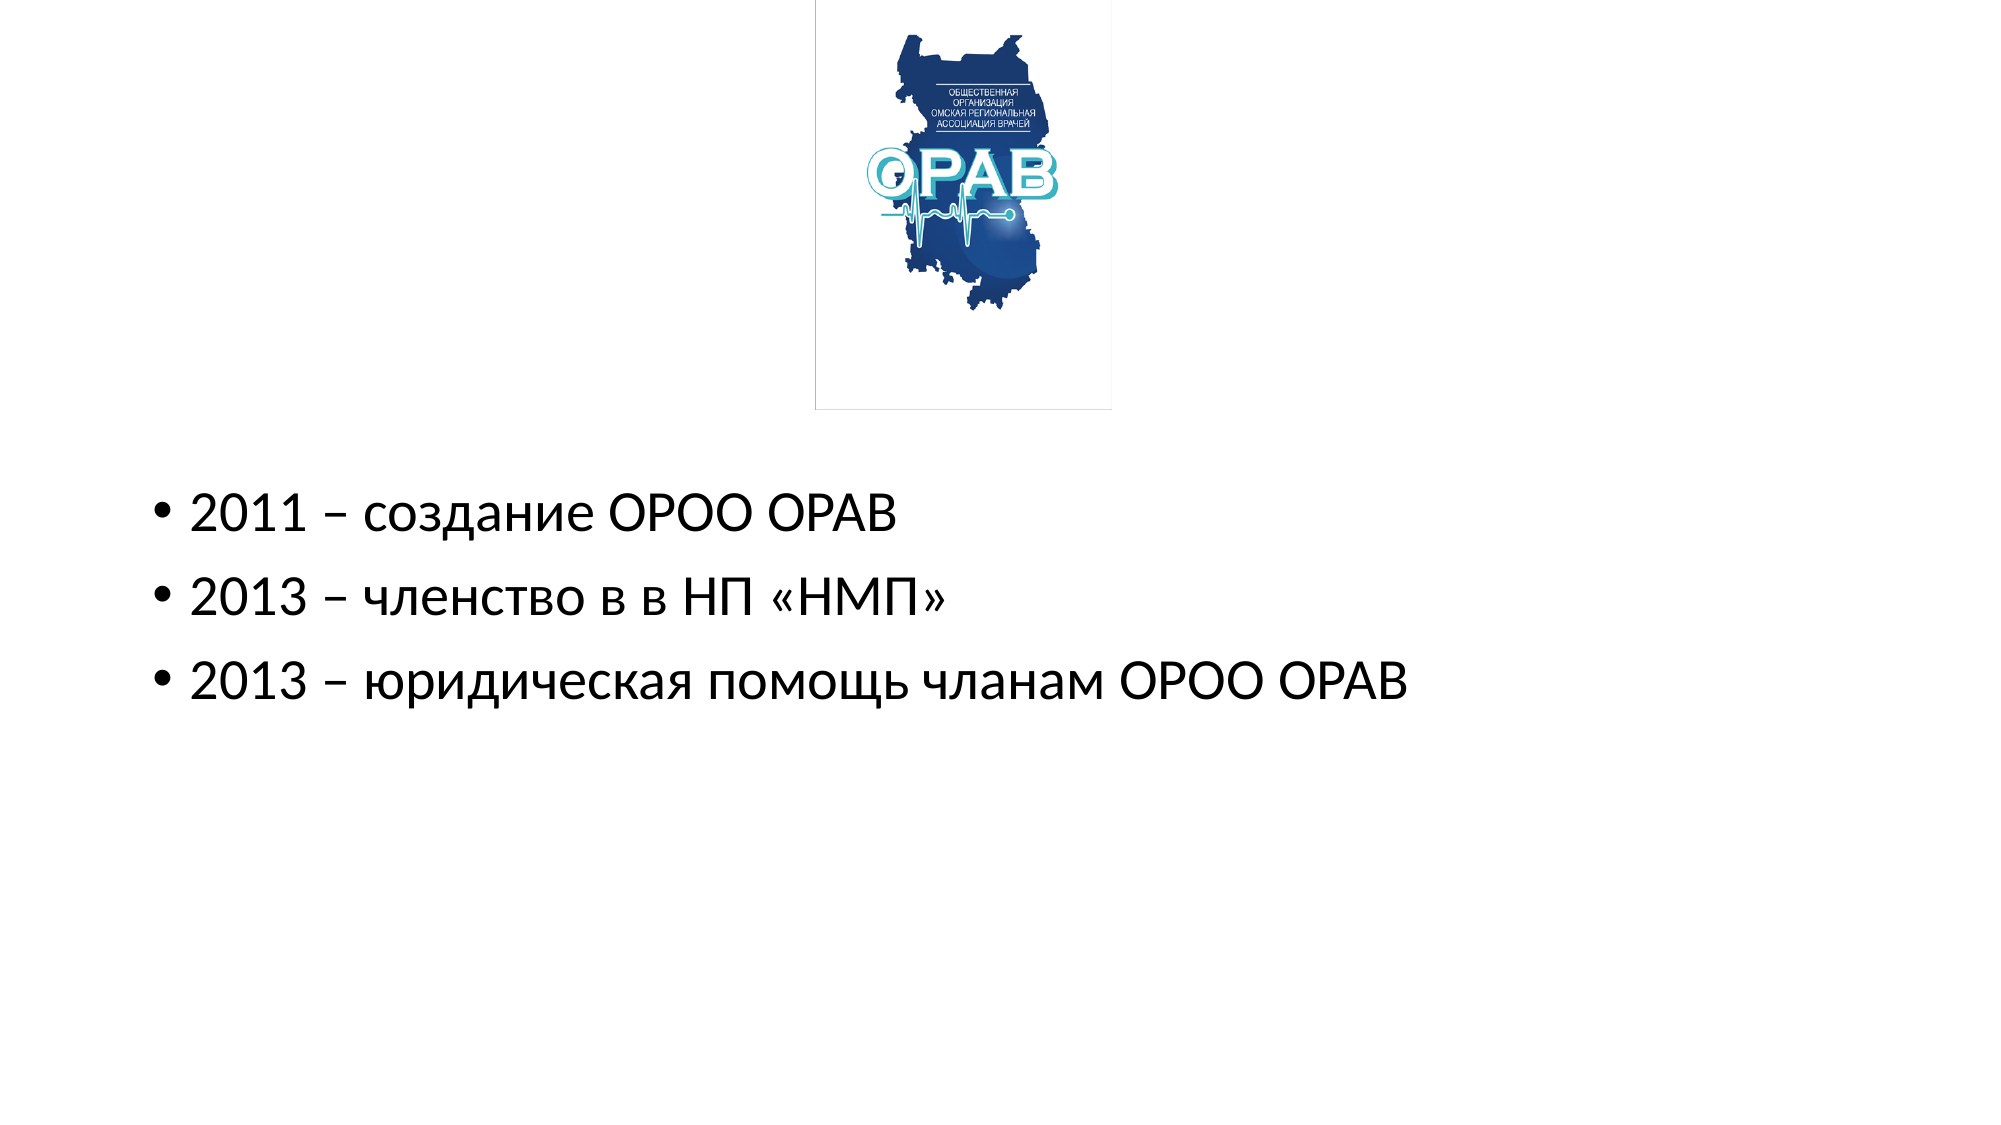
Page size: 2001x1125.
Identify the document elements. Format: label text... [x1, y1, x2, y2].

list 2011 – создание ОРОО ОРАВ 2013 – членство в в НП «НМП» 2013 – юридическая помощь чланам ОРОО ОРАВ [137, 299, 1863, 1014]
picture [815, 0, 1112, 410]
